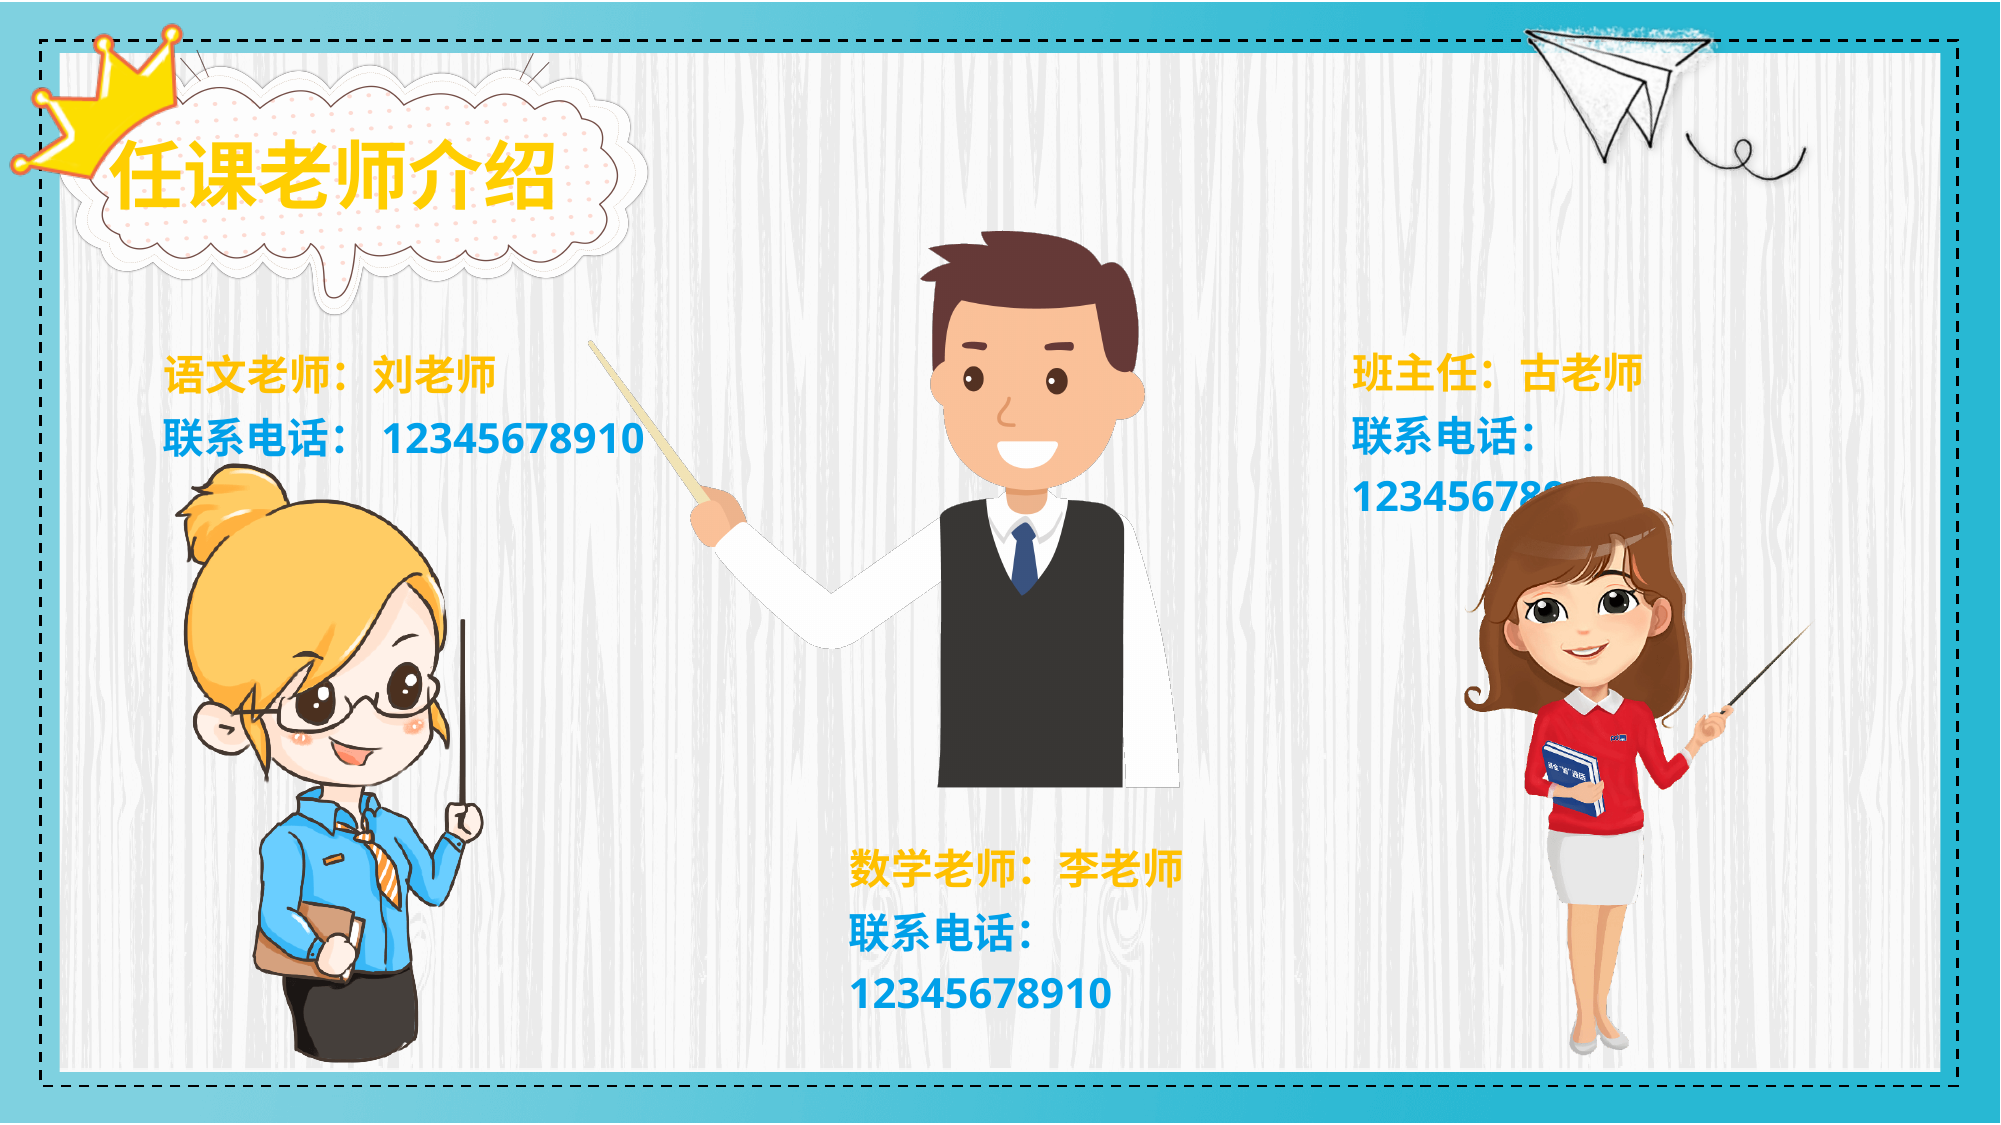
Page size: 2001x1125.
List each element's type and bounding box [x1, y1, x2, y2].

text_box [833, 825, 1351, 1021]
text_box [0, 20, 665, 331]
picture [1458, 444, 1469, 449]
picture [1499, 444, 1509, 448]
picture [98, 209, 1296, 1063]
picture [1368, 425, 1376, 450]
text_box [1336, 329, 1854, 464]
picture [0, 0, 2000, 1125]
text_box [40, 39, 1958, 1087]
text_box [147, 331, 497, 463]
